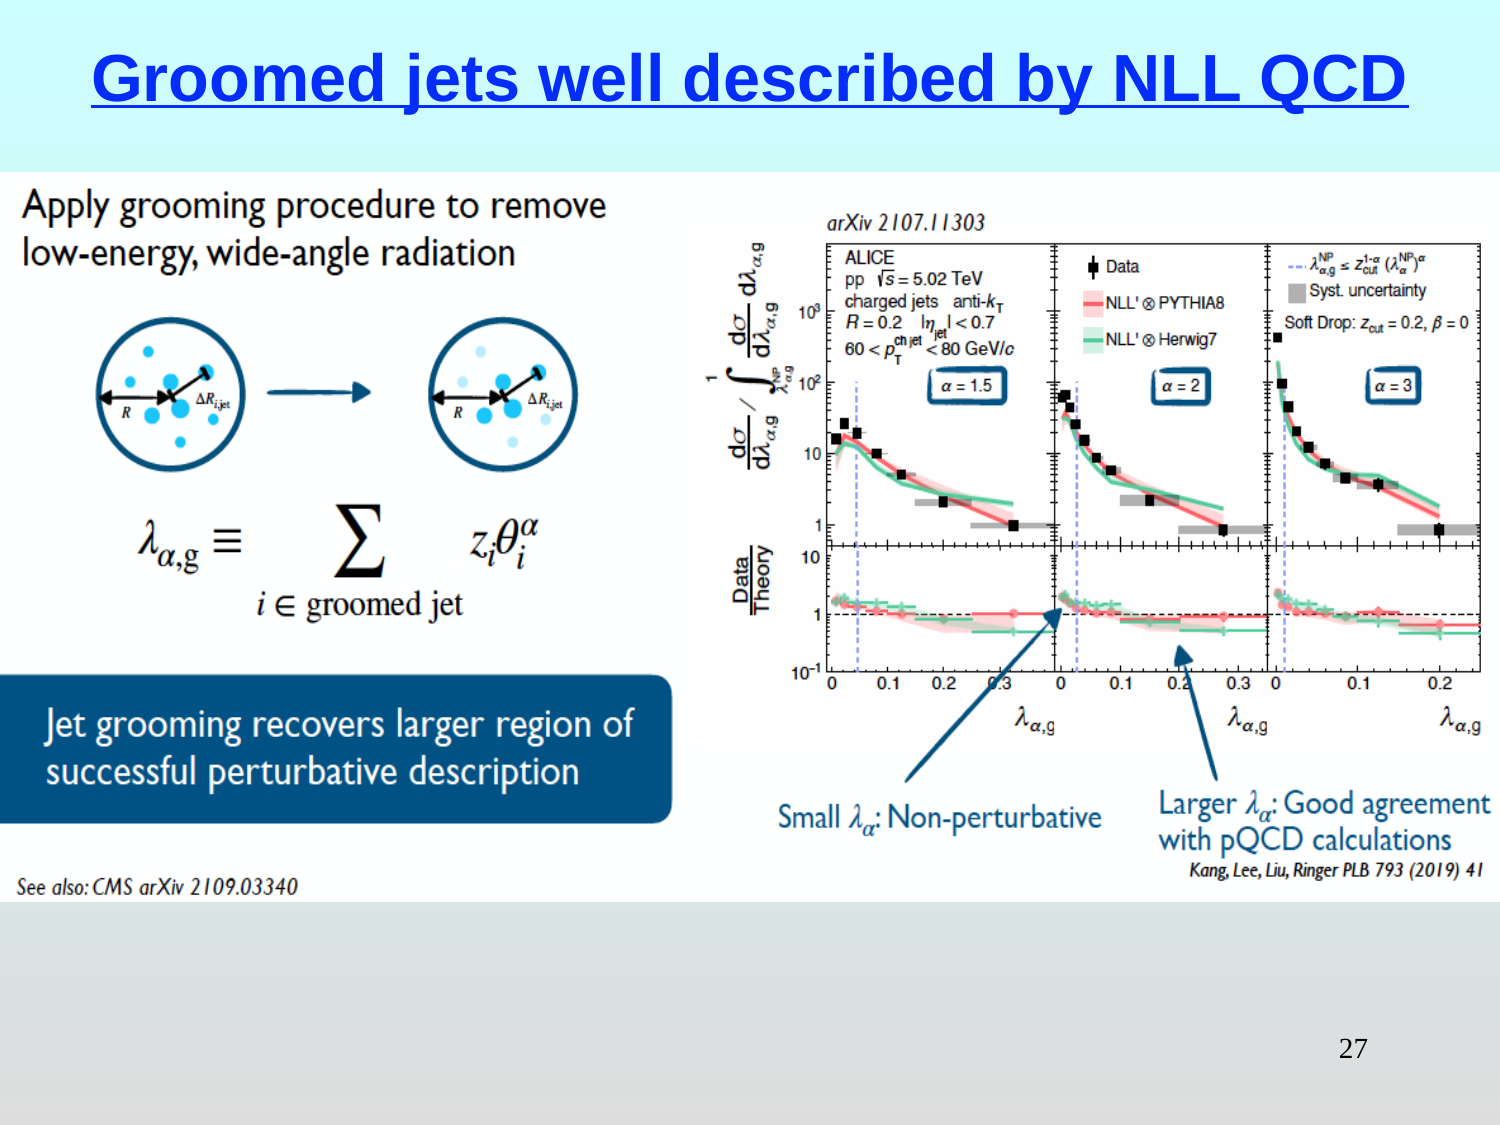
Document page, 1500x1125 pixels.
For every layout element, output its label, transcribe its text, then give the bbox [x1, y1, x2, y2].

slide_number 27 [1083, 1021, 1384, 1107]
title Groomed jets well described by NLL QCD [56, 36, 1444, 113]
picture [0, 172, 1500, 903]
